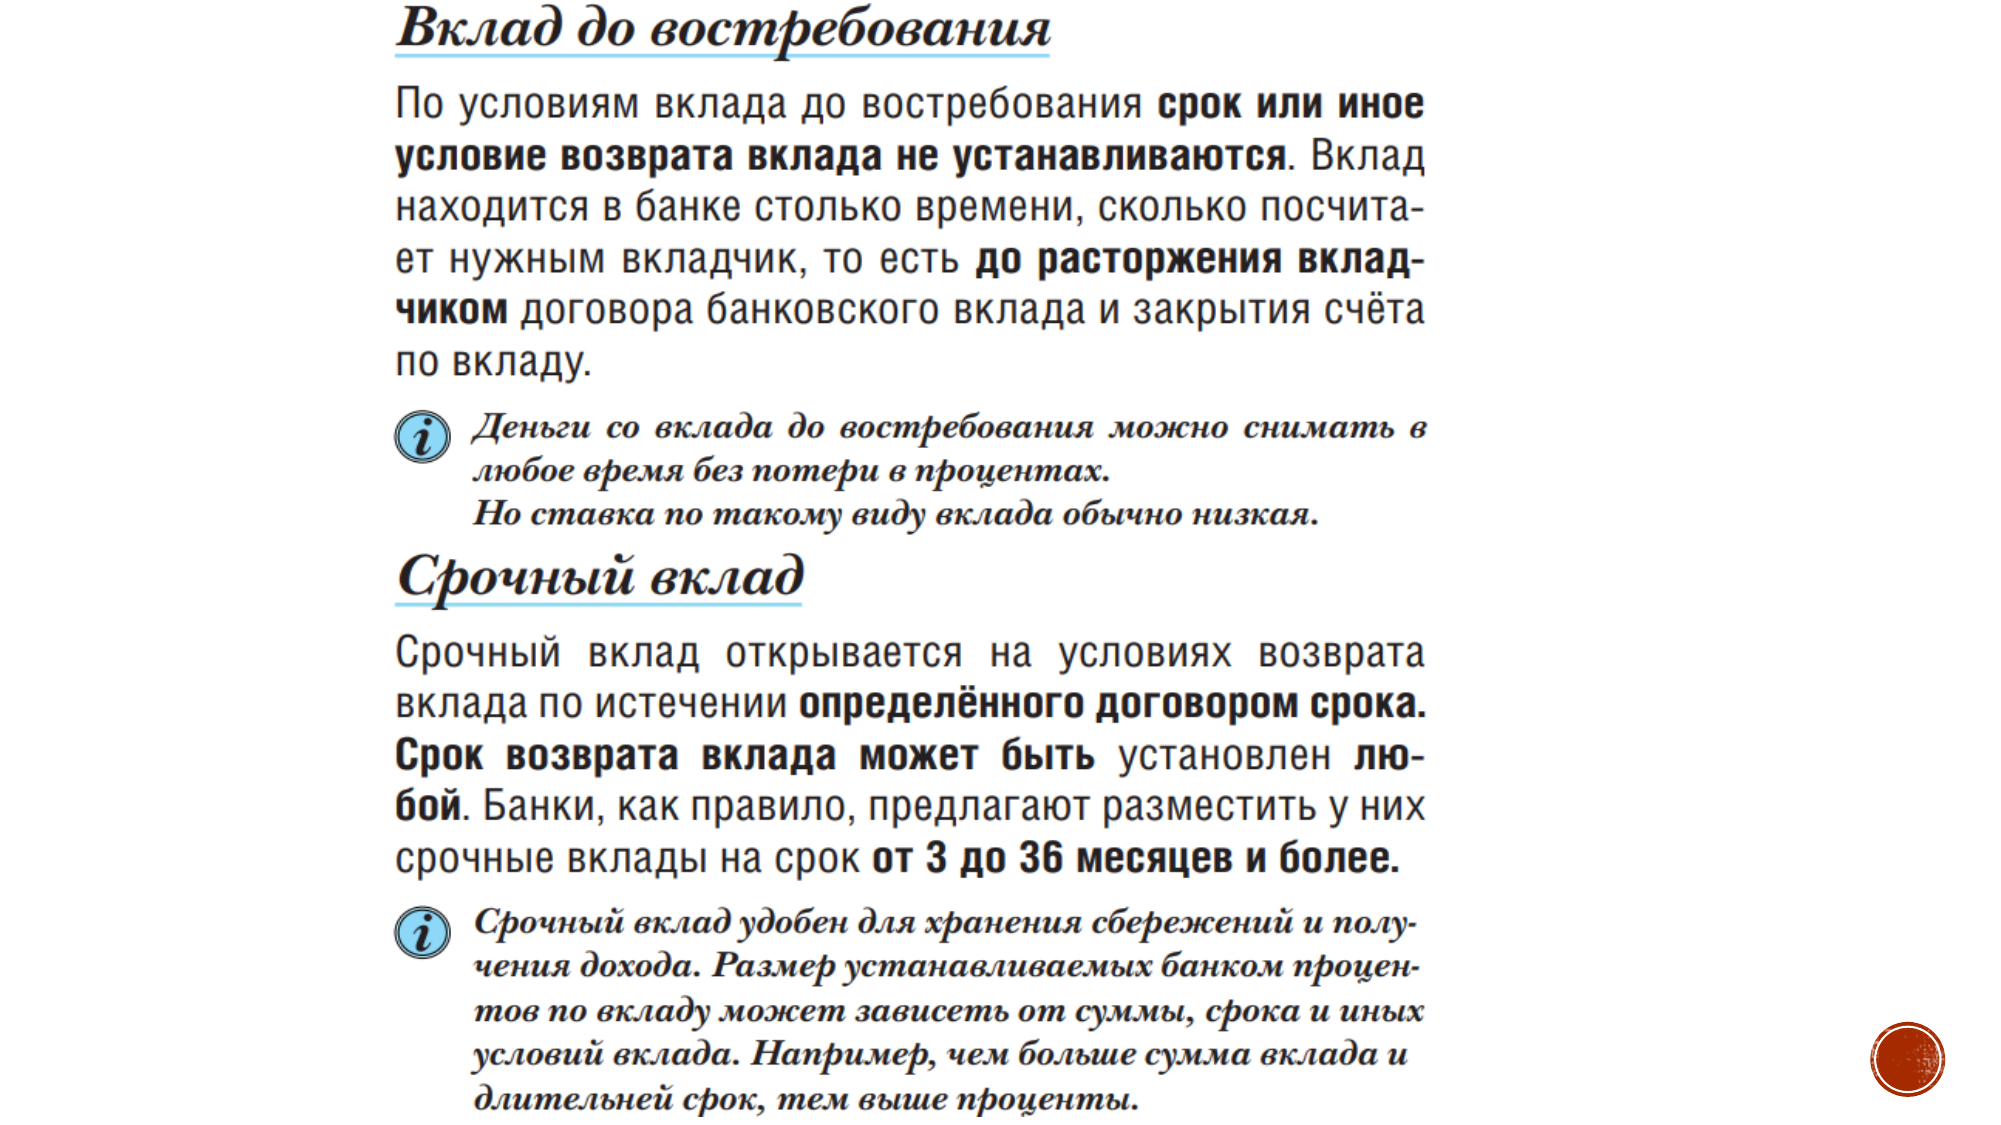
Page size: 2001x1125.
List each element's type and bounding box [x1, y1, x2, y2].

list [354, 4, 1484, 1113]
